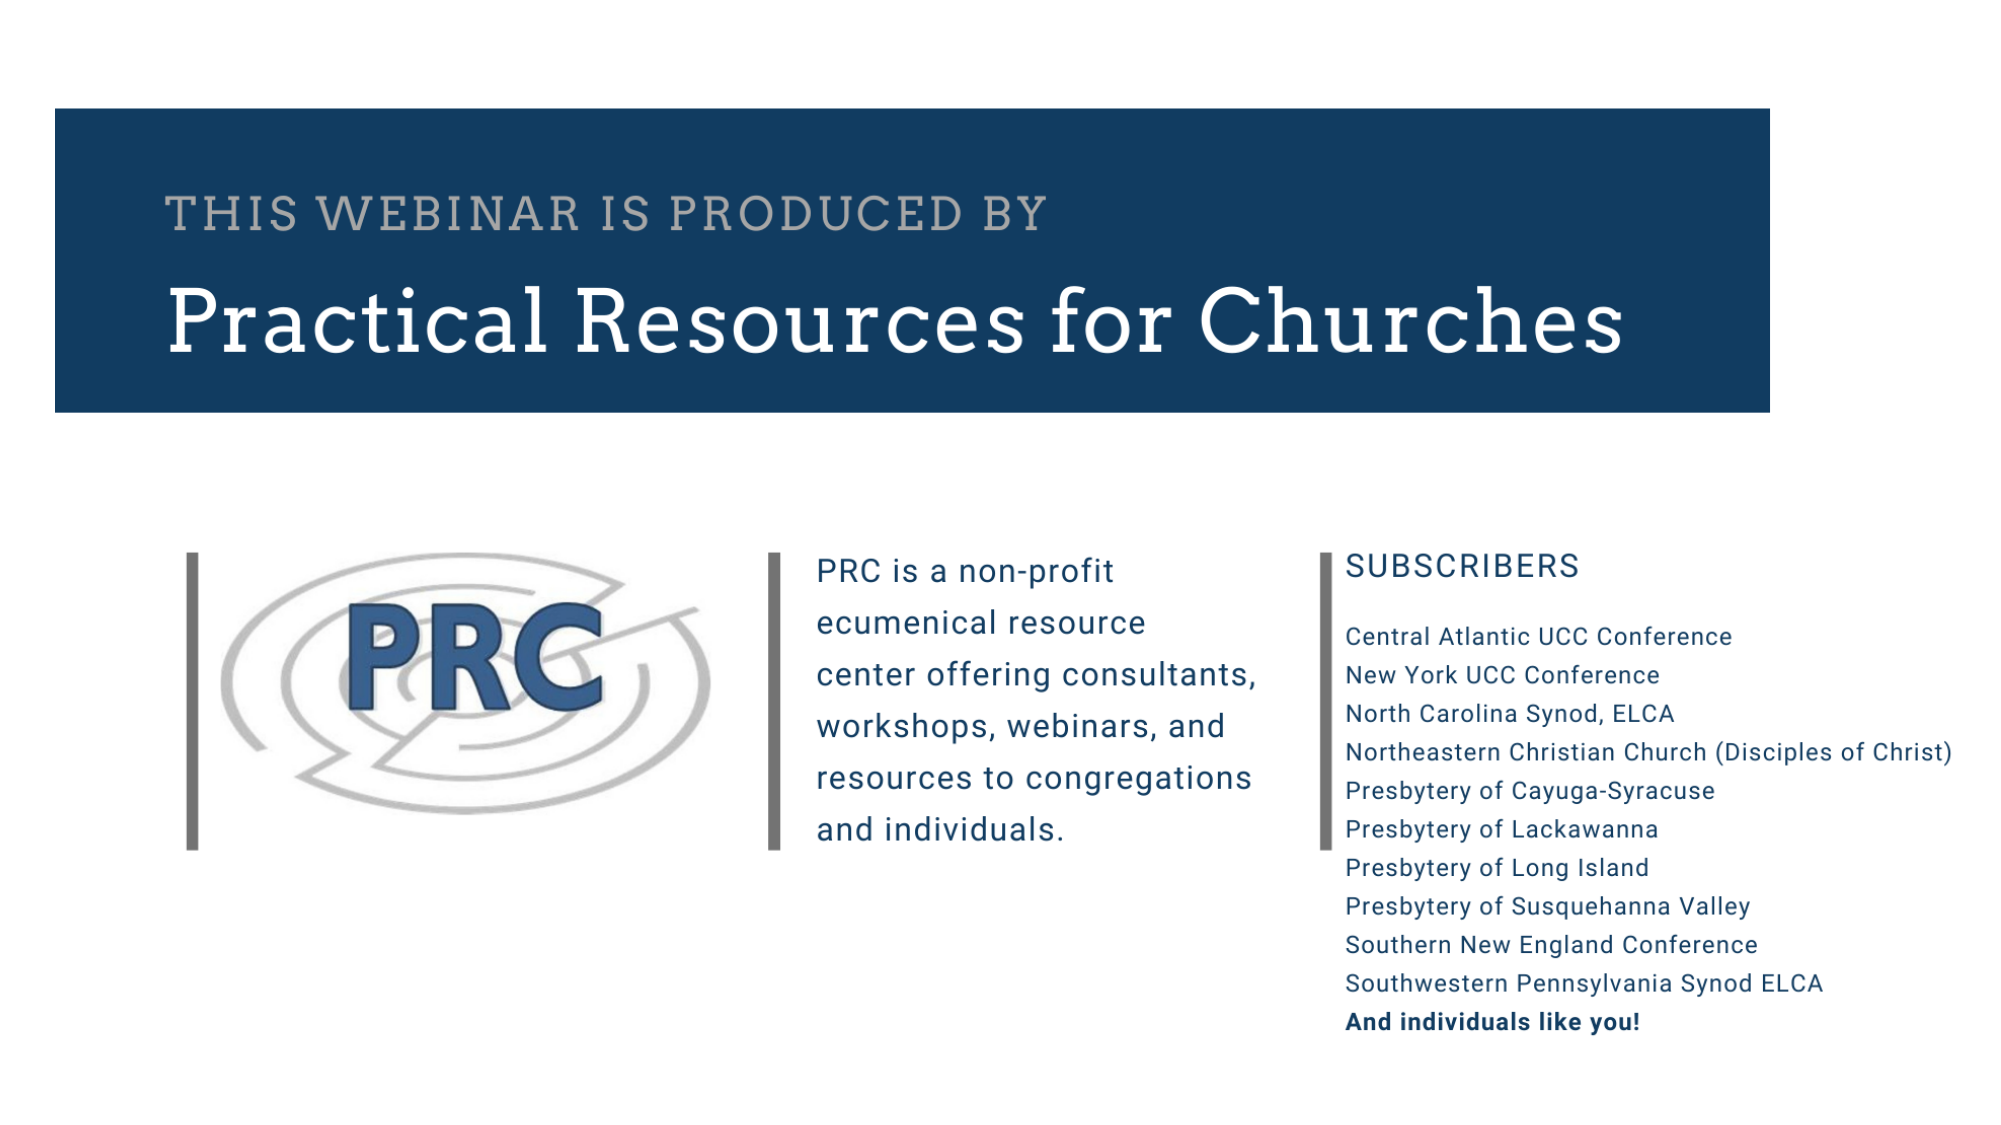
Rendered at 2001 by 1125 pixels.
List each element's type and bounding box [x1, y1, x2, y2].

list [55, 0, 2000, 1094]
